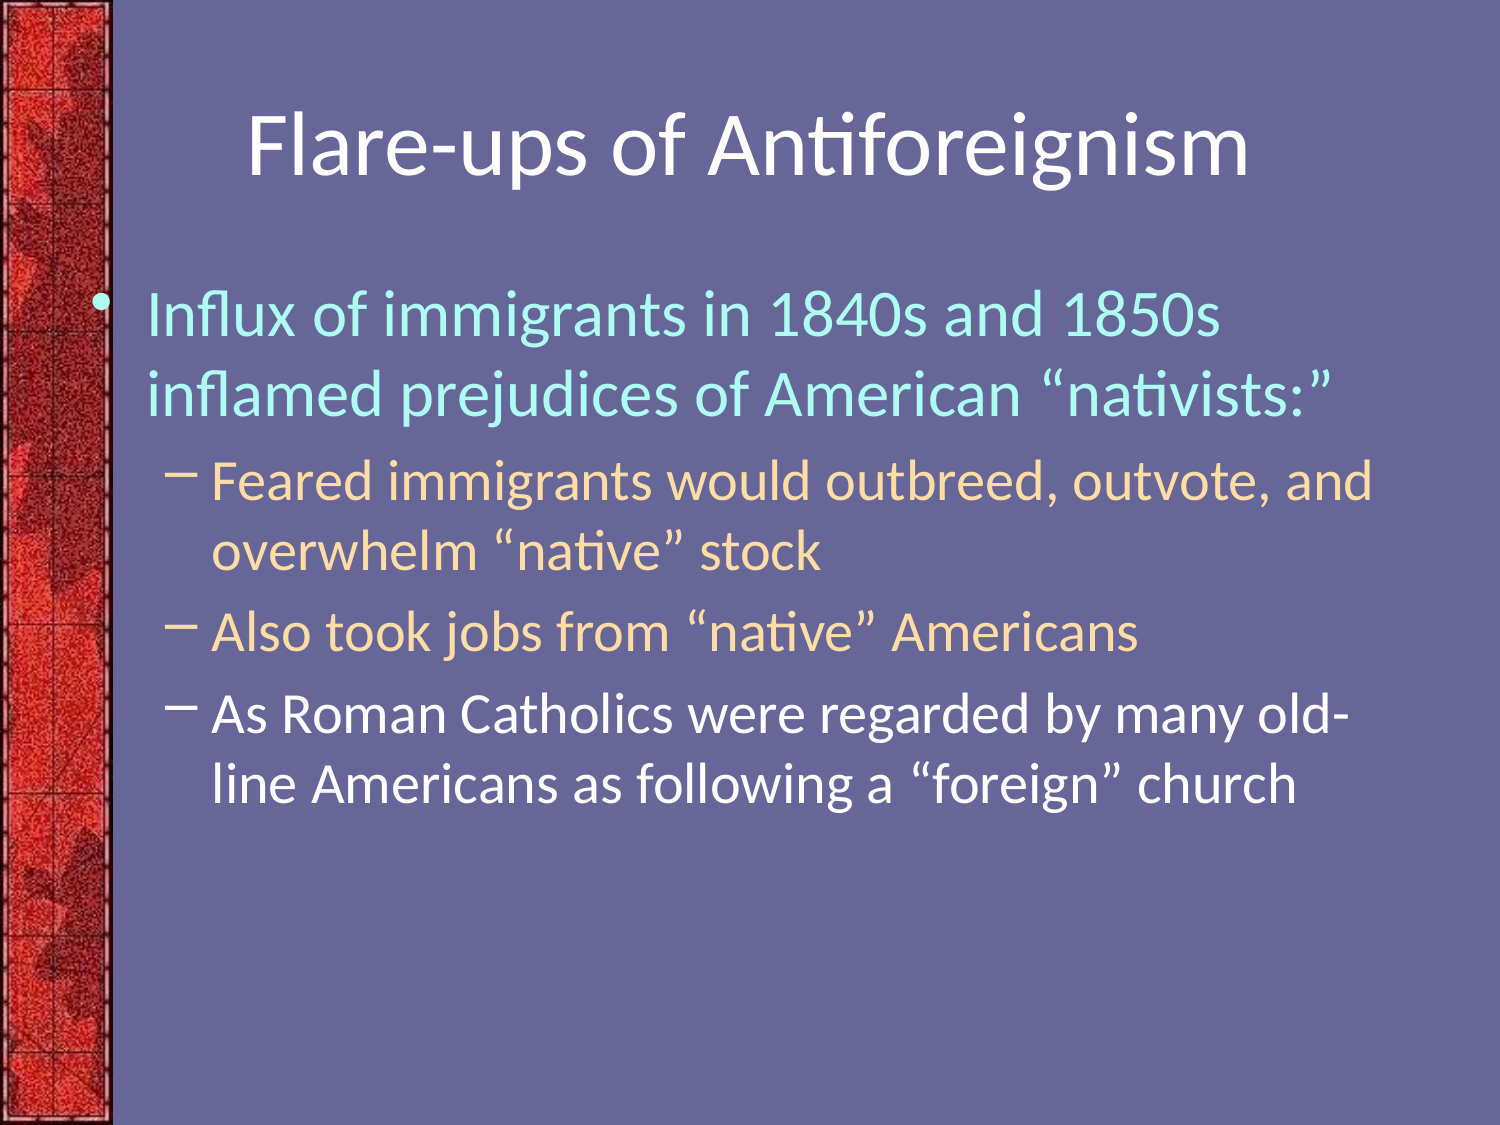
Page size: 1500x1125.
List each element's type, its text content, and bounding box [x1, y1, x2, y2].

list Influx of immigrants in 1840s and 1850s inflamed prejudices of American “nativists:” Feared immigrants would outbreed, outvote, and overwhelm “native” stock Also took jobs from “native” Americans As Roman Catholics were regarded by many old-line Americans as following a “foreign” church [75, 262, 1425, 1005]
title Flare-ups of Antiforeignism [75, 45, 1425, 233]
picture [0, 0, 113, 1125]
